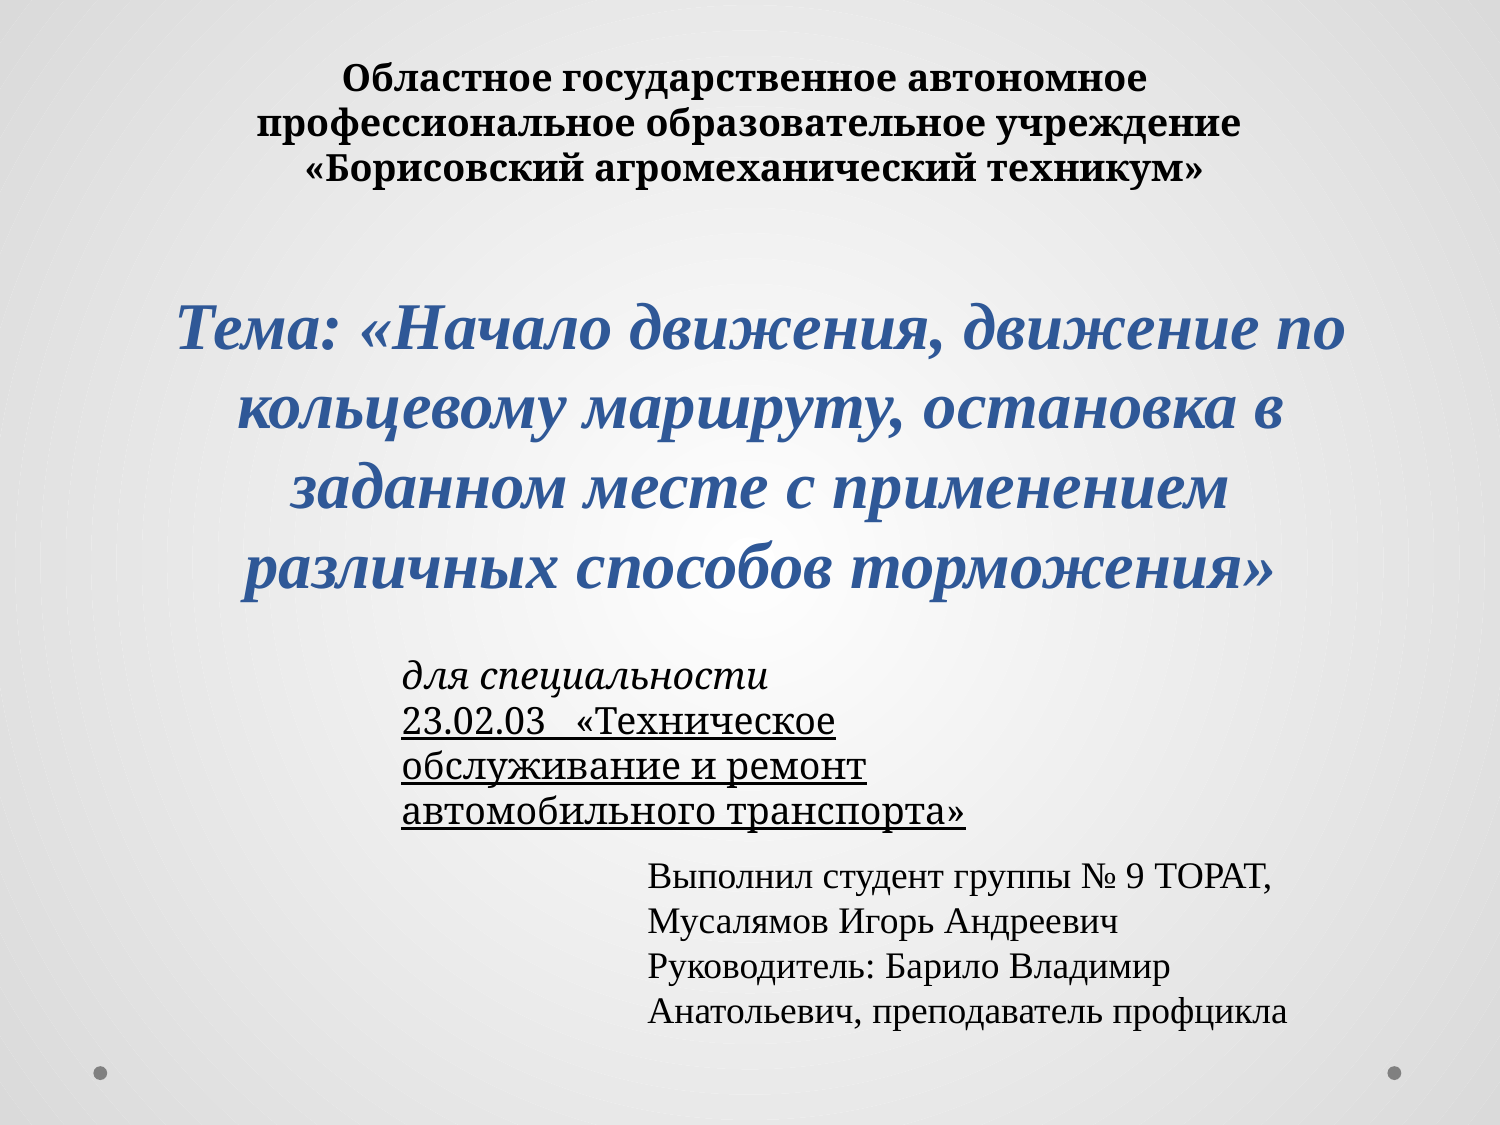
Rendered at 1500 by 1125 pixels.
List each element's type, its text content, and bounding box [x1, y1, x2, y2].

text_box Областное государственное автономное профессиональное образовательное учреждение «Борисовский агромеханический техникум» [187, 46, 1313, 197]
title Тема: «Начало движения, движение по кольцевому маршруту, остановка в заданном месте с применением различных способов торможения» [123, 302, 1399, 610]
text_box для специальности 23.02.03 «Техническое обслуживание и ремонт автомобильного транспорта» [386, 644, 1137, 840]
text_box Выполнил студент группы № 9 ТОРАТ, Мусалямов Игорь Андреевич Руководитель: Барило Владимир Анатольевич, преподаватель профцикла [632, 843, 1383, 1039]
